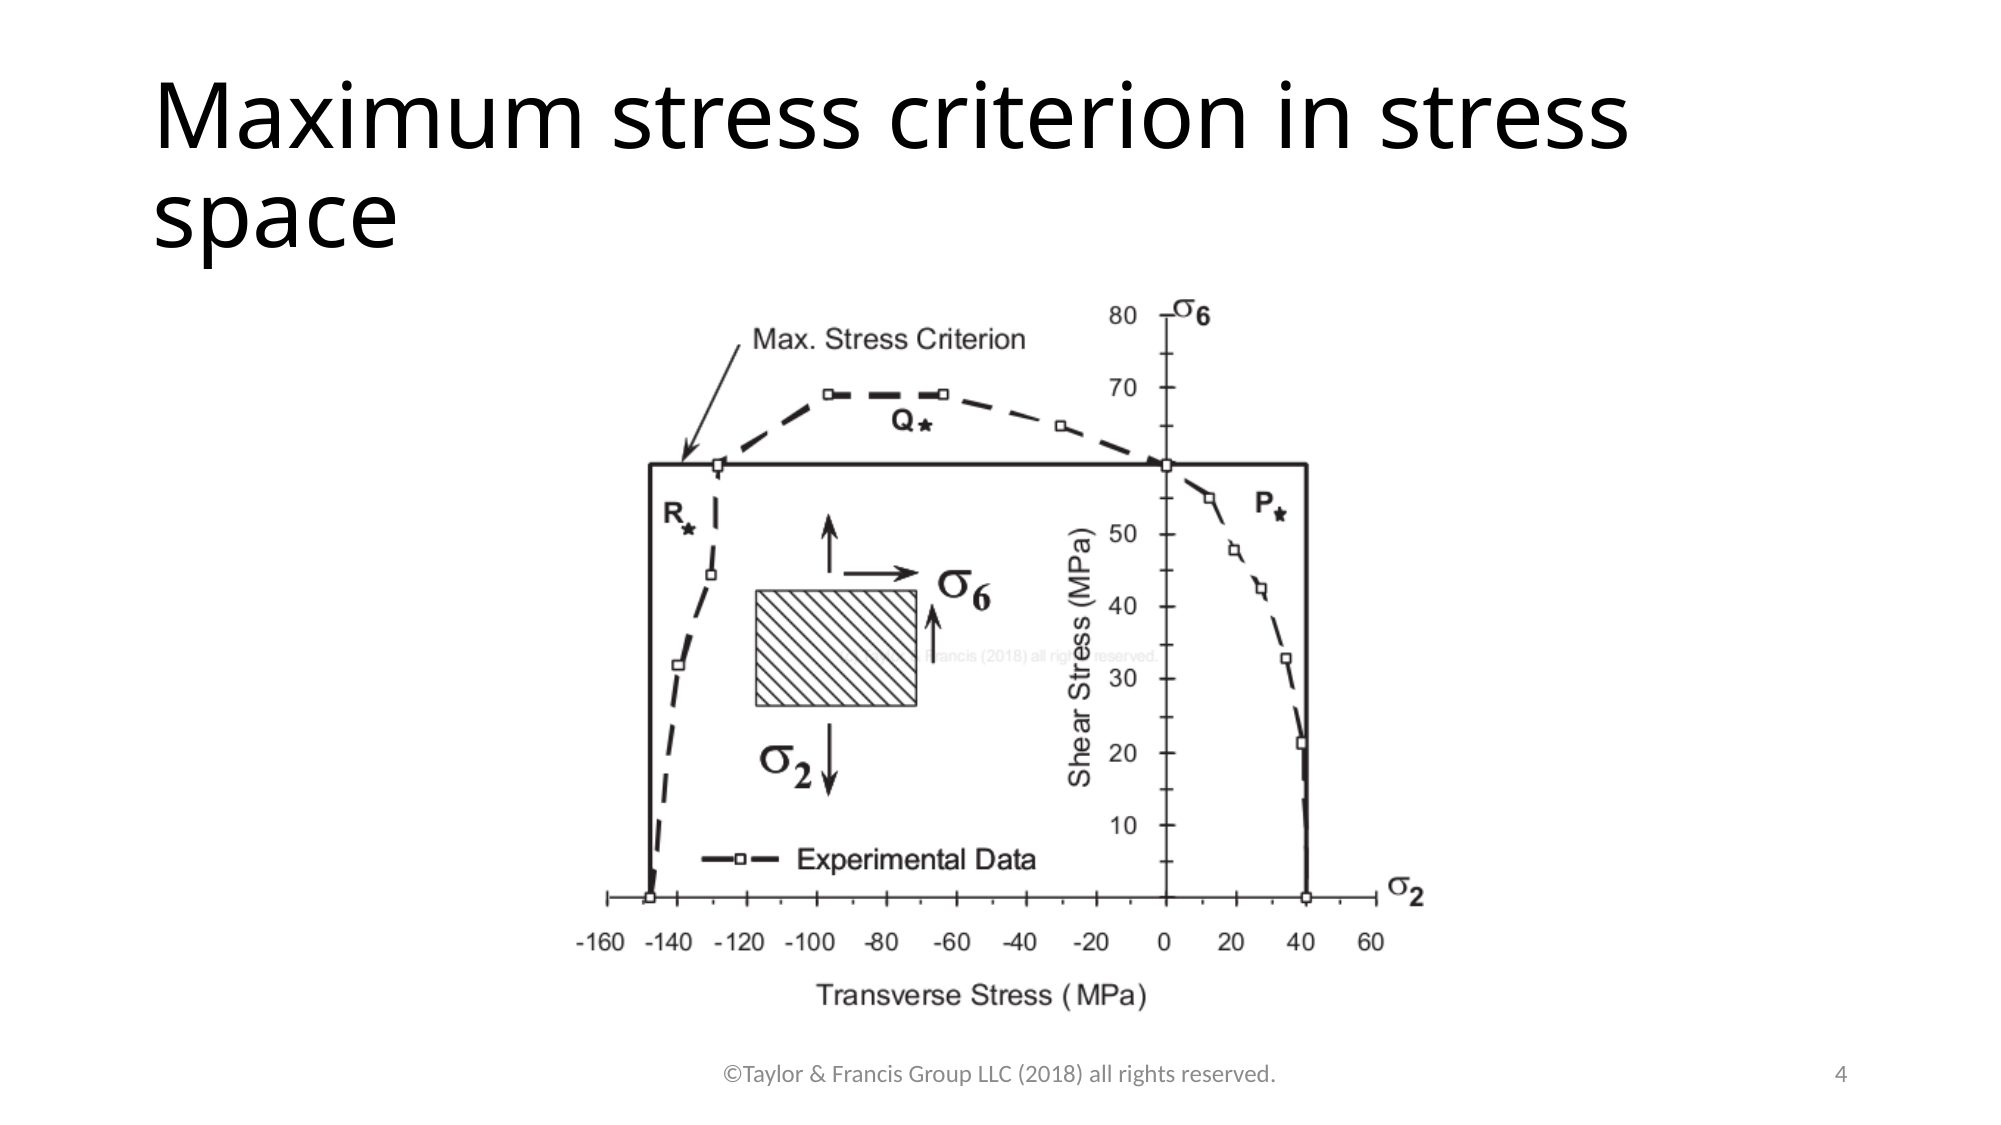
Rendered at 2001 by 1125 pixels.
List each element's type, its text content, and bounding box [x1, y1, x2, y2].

title Maximum stress criterion in stress space [137, 59, 1863, 278]
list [576, 299, 1424, 1014]
slide_number 4 [1412, 1042, 1863, 1103]
footer ©Taylor & Francis Group LLC (2018) all rights reserved. [662, 1042, 1338, 1103]
